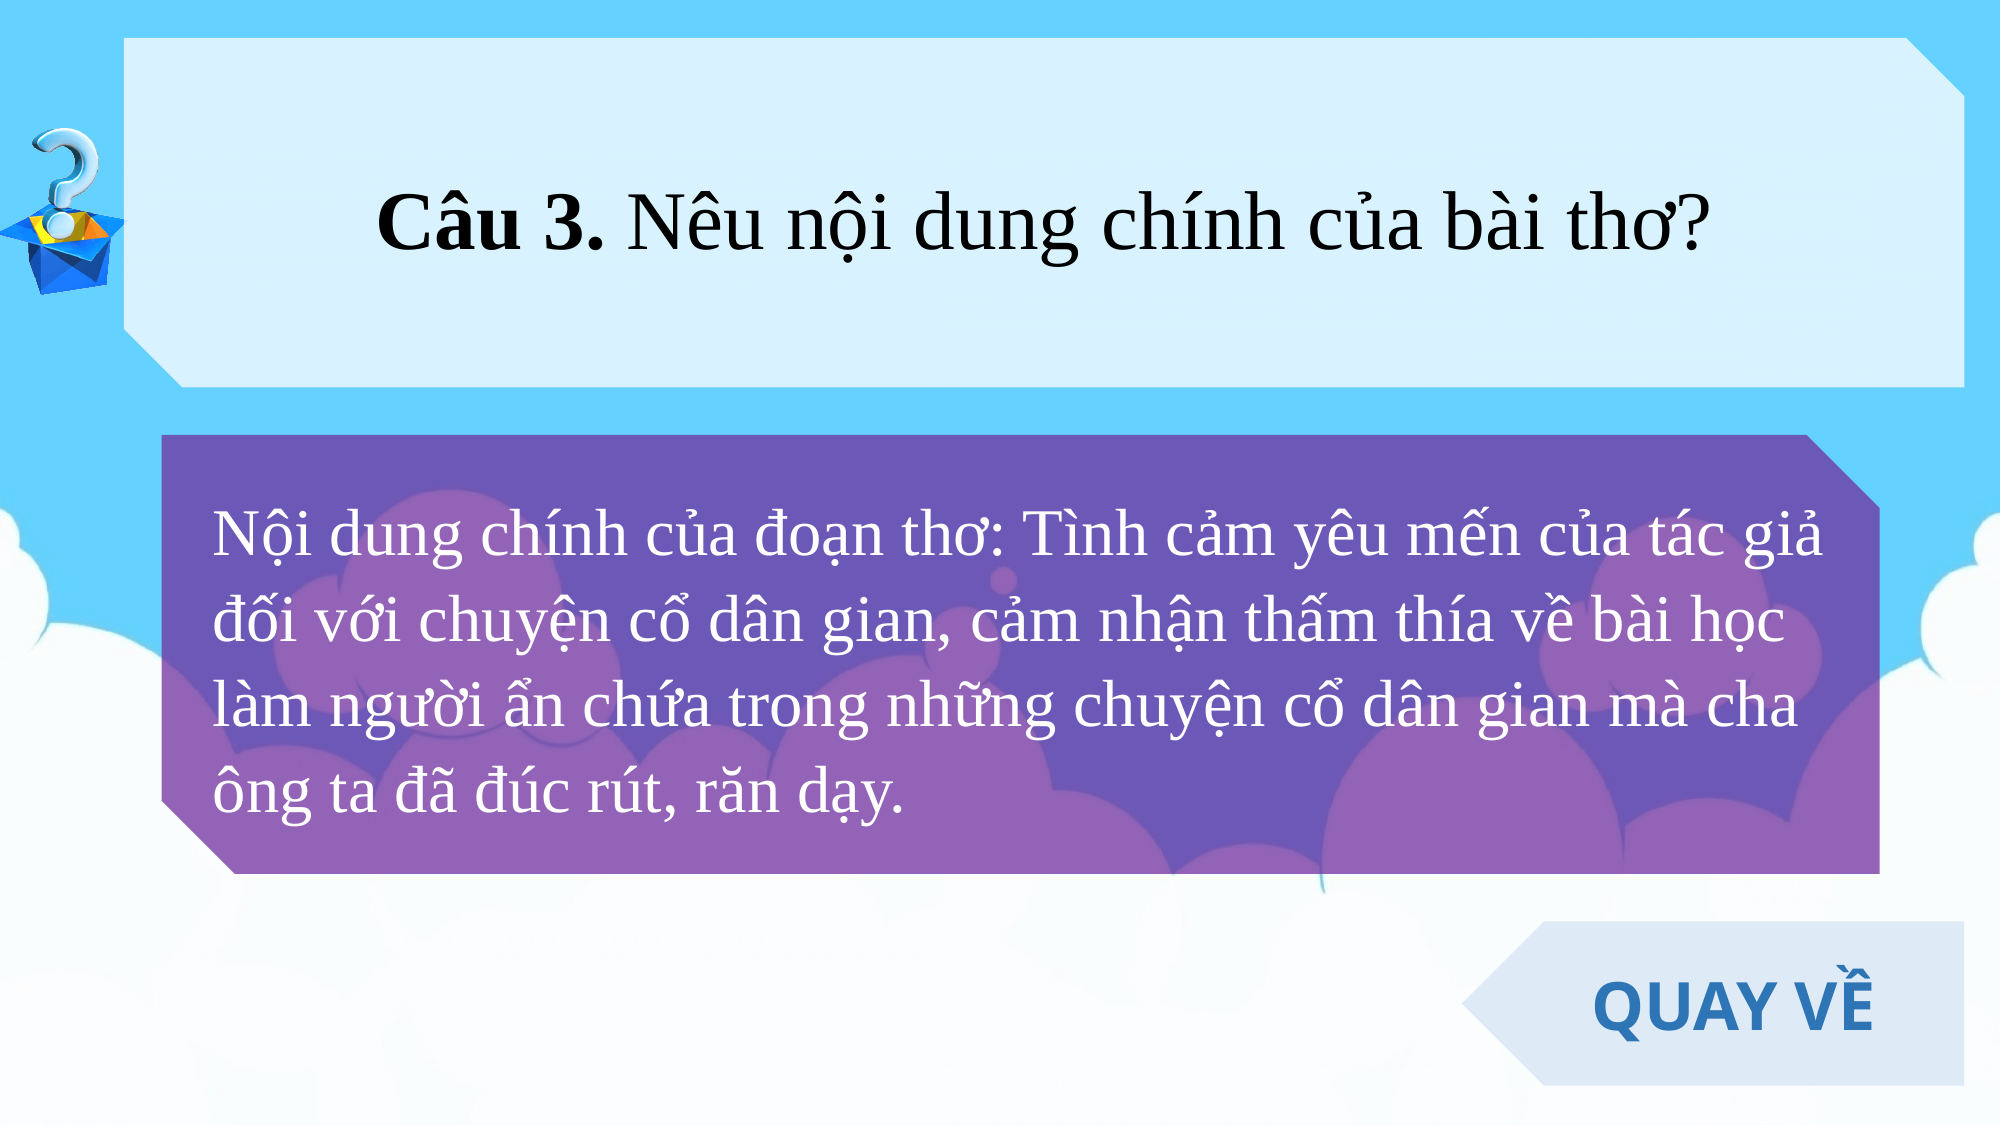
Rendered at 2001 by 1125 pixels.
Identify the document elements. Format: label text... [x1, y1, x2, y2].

text_box QUAY VỀ [1460, 920, 1966, 1087]
text_box Câu 3. Nêu nội dung chính của bài thơ? [122, 36, 1966, 389]
picture [0, 123, 139, 302]
text_box Nội dung chính của đoạn thơ: Tình cảm yêu mến của tác giả đối với chuyện cổ dân gian, cảm nhận thấm thía về bài học làm người ẩn chứa trong những chuyện cổ dân gian mà cha ông ta đã đúc rút, răn dạy. [160, 433, 1881, 875]
